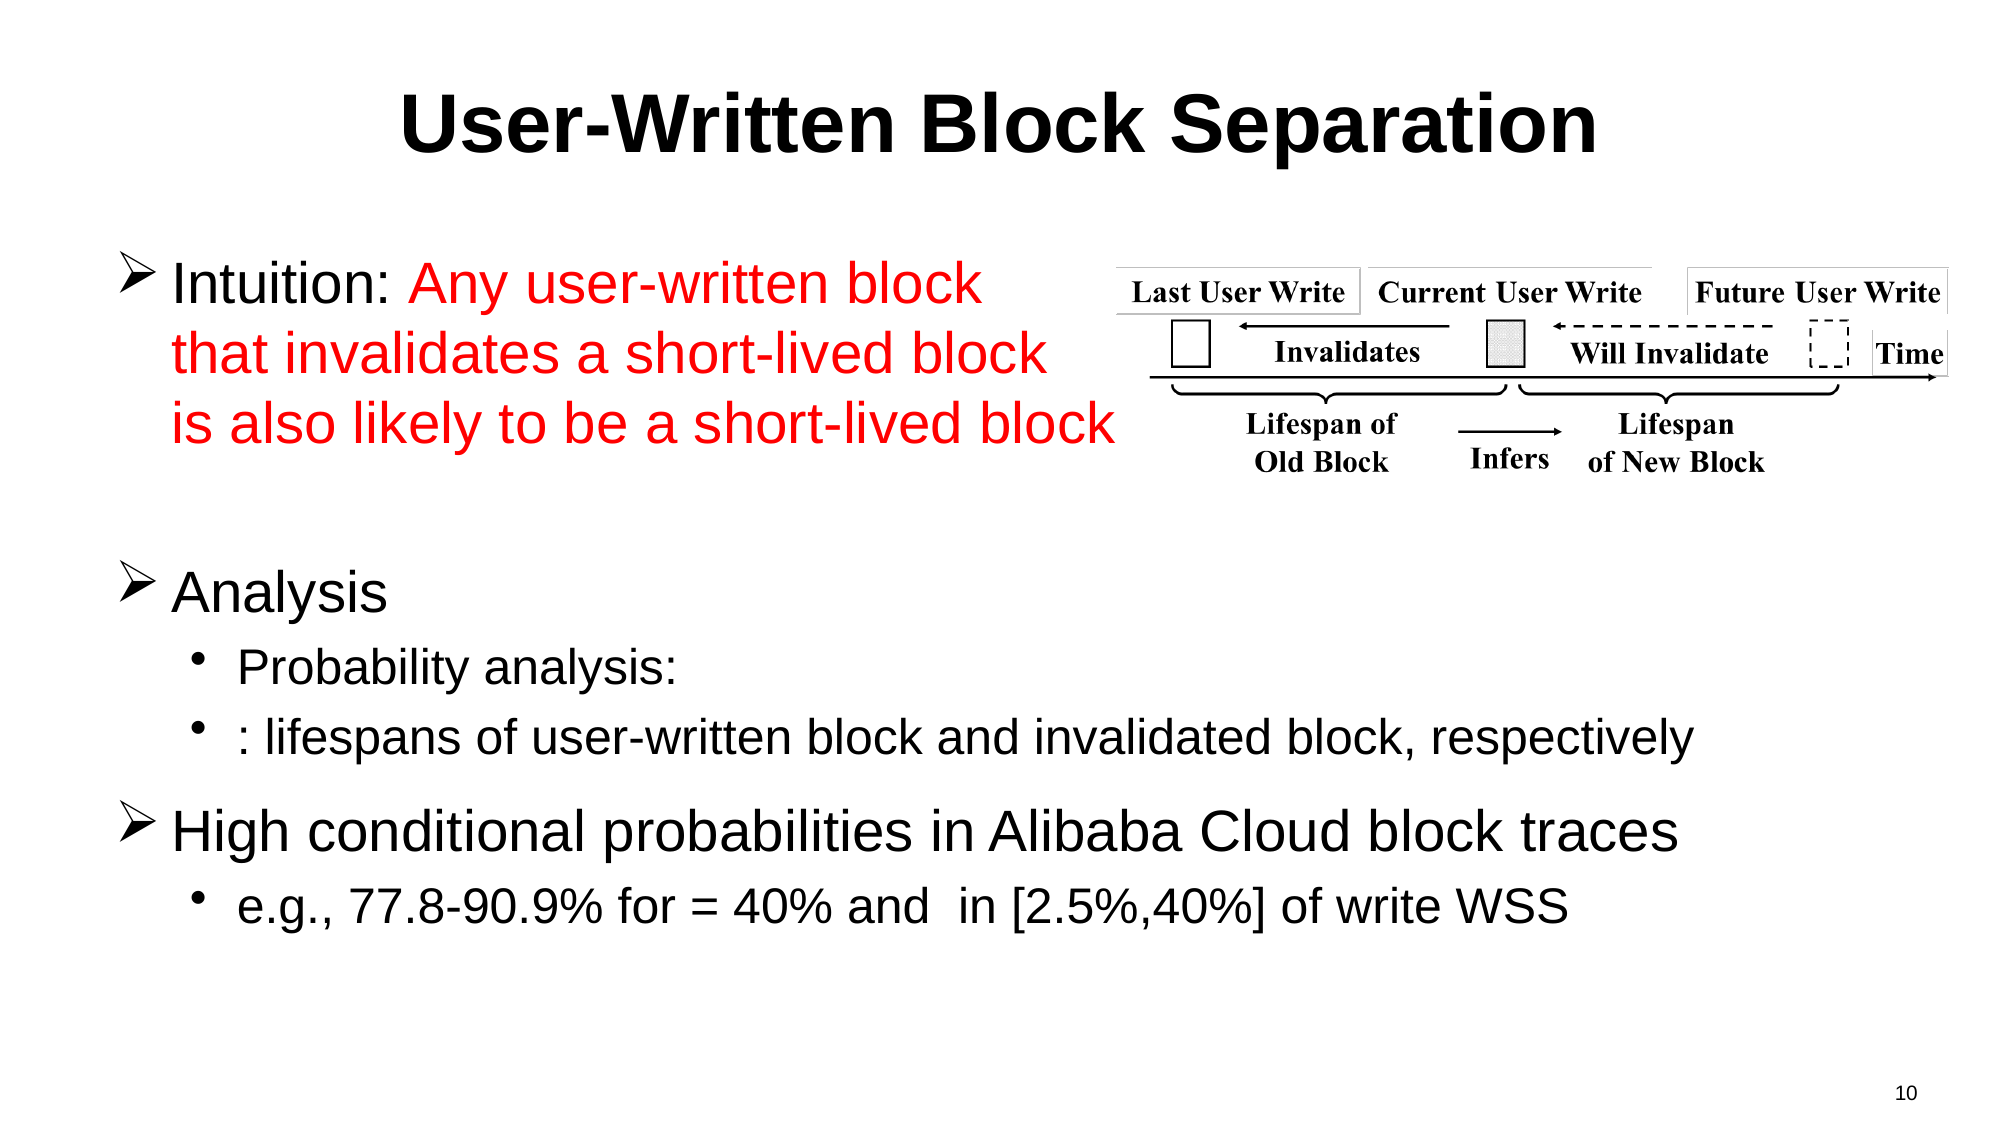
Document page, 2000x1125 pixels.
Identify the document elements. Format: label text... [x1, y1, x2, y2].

slide_number 10 [1466, 1072, 1933, 1125]
title User-Written Block Separation [99, 24, 1900, 213]
picture [1111, 262, 1963, 499]
